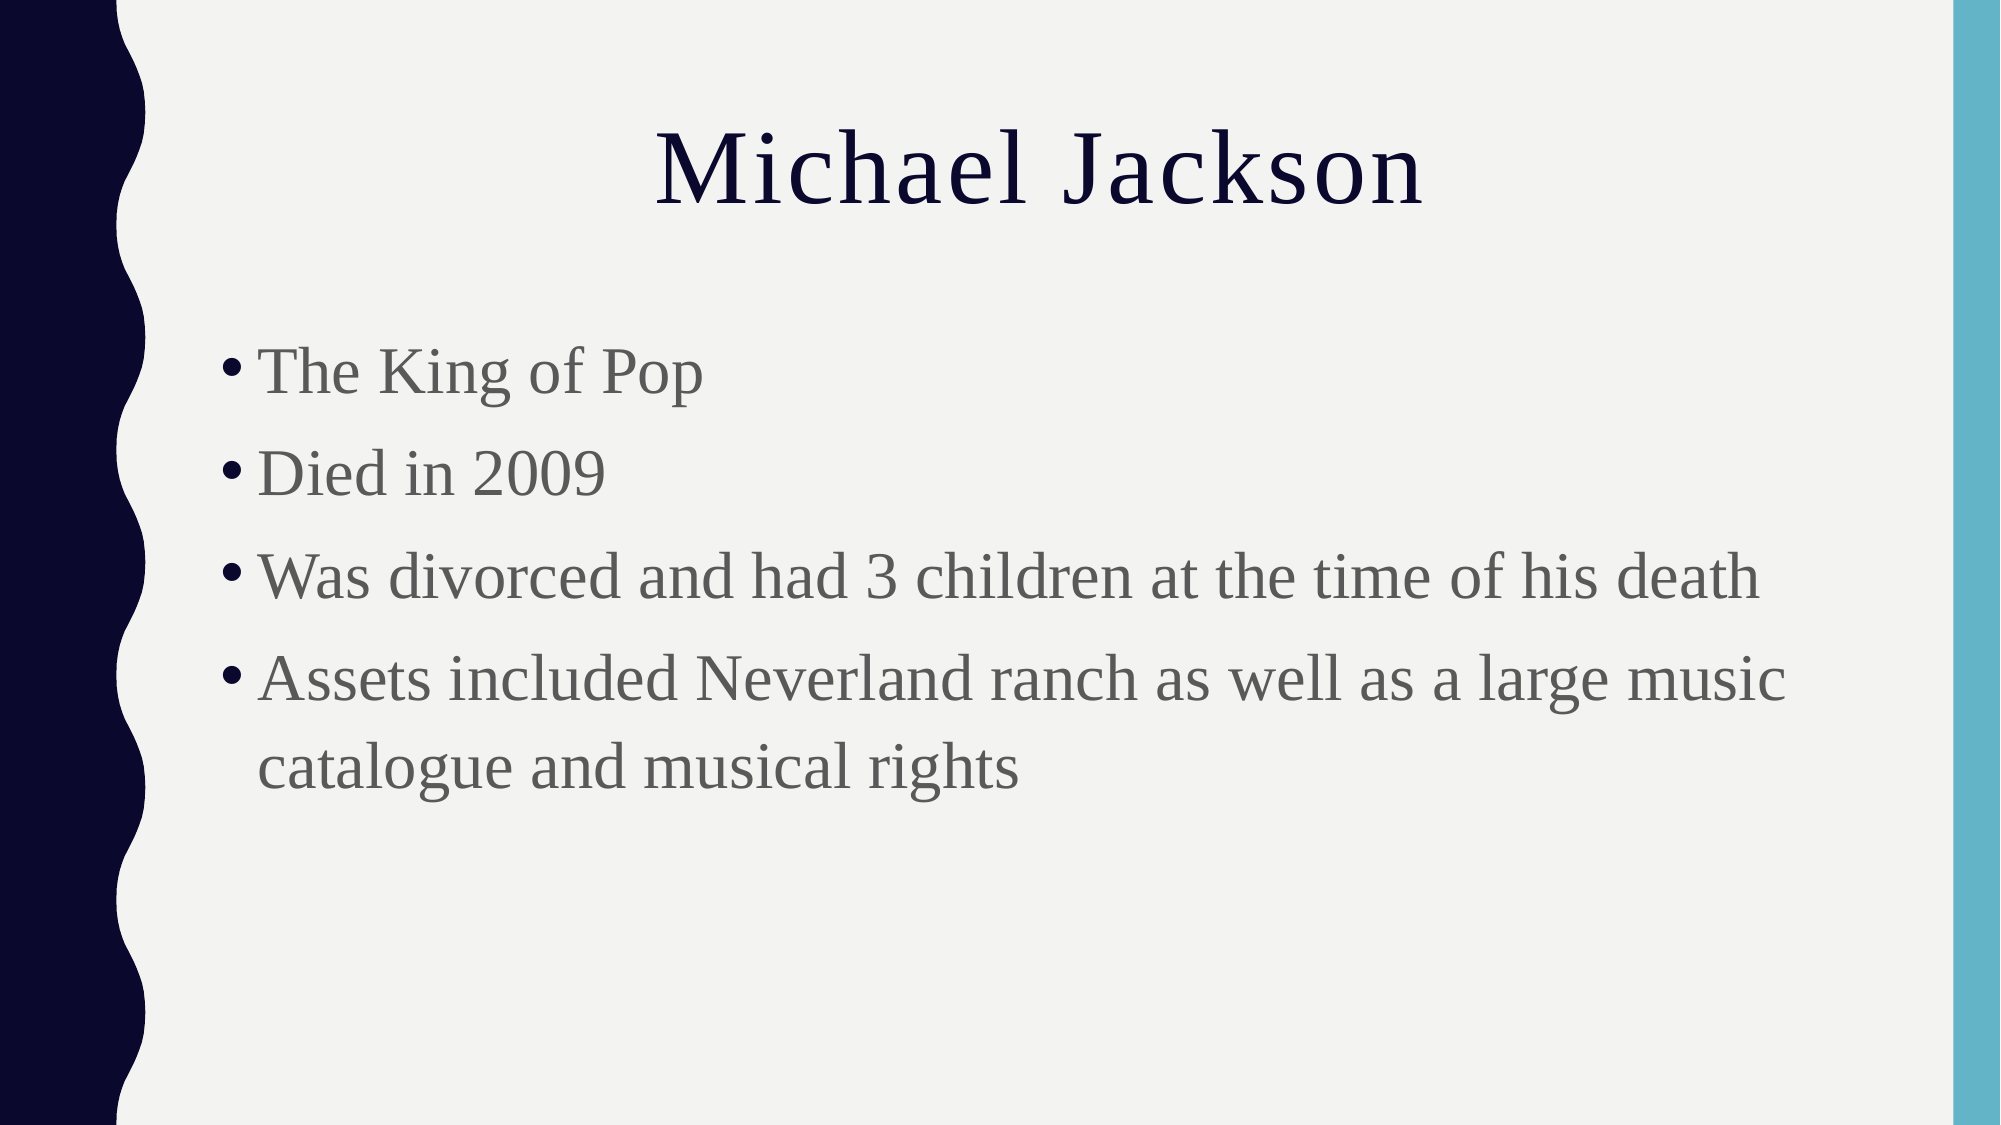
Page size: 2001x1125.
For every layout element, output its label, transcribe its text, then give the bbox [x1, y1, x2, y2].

title Michael Jackson [205, 103, 1875, 310]
list The King of Pop Died in 2009 Was divorced and had 3 children at the time of his death Assets included Neverland ranch as well as a large music catalogue and musical rights [205, 310, 1875, 901]
